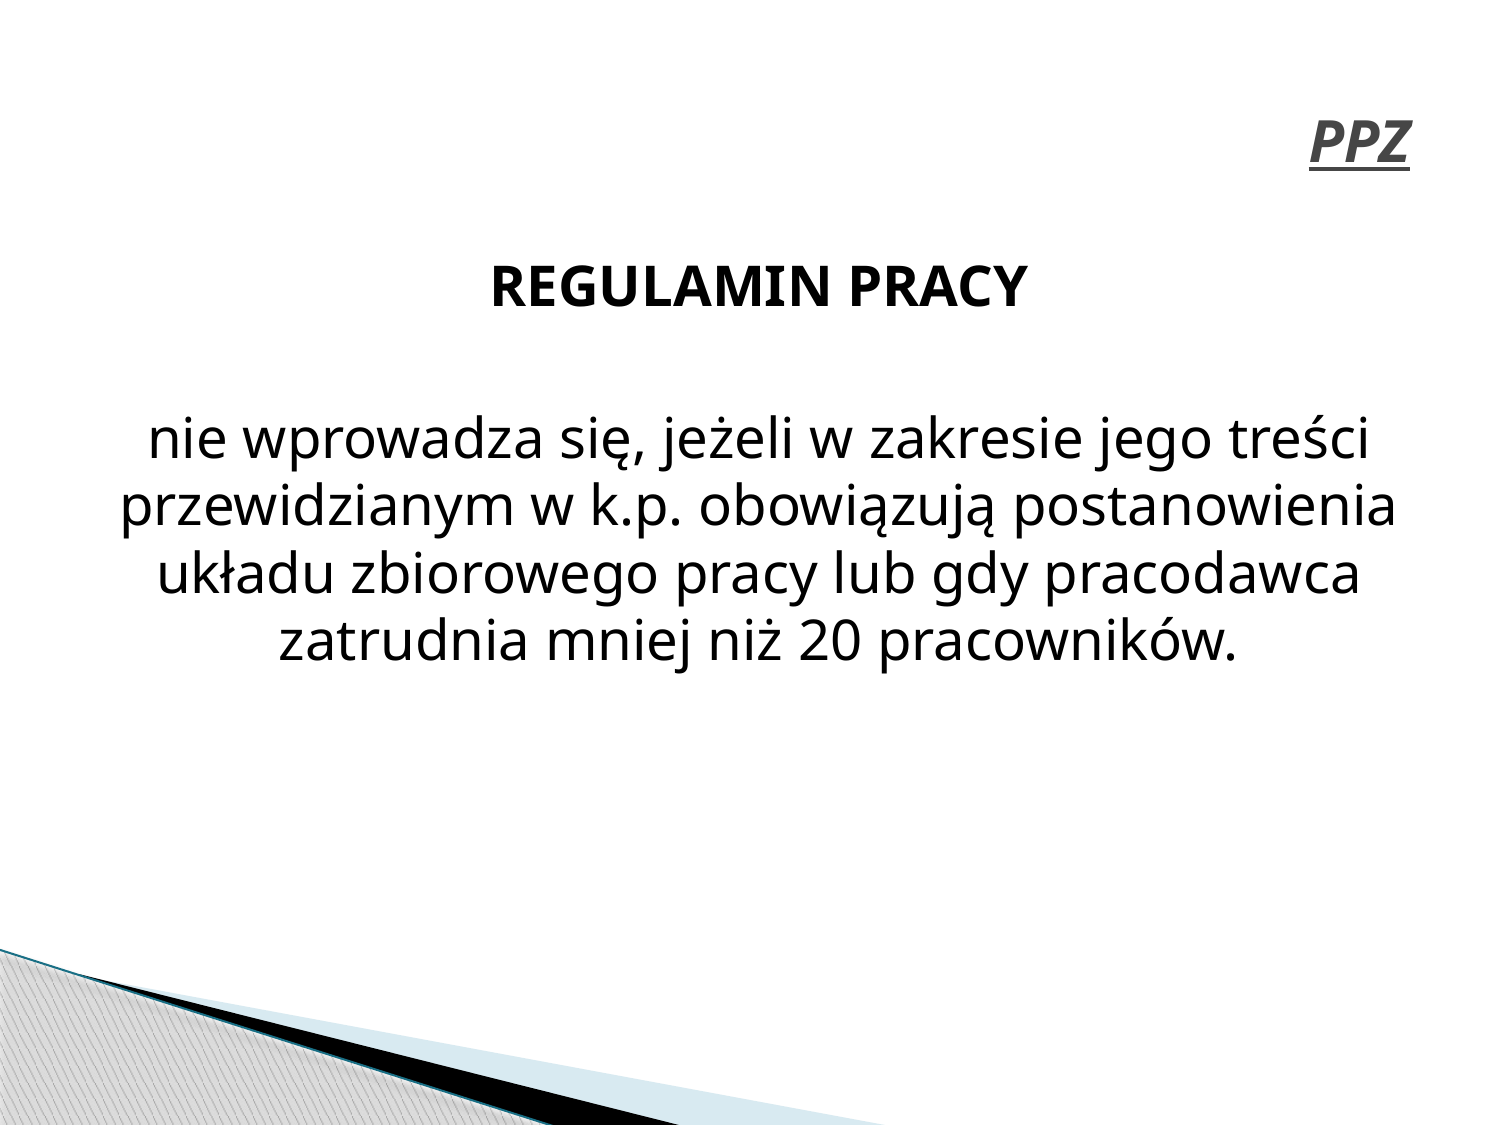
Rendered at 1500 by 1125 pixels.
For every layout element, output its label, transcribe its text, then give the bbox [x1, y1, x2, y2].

title PPZ [75, 45, 1425, 233]
list REGULAMIN PRACY nie wprowadza się, jeżeli w zakresie jego treści przewidzianym w k.p. obowiązują postanowienia układu zbiorowego pracy lub gdy pracodawca zatrudnia mniej niż 20 pracowników. [75, 243, 1425, 986]
